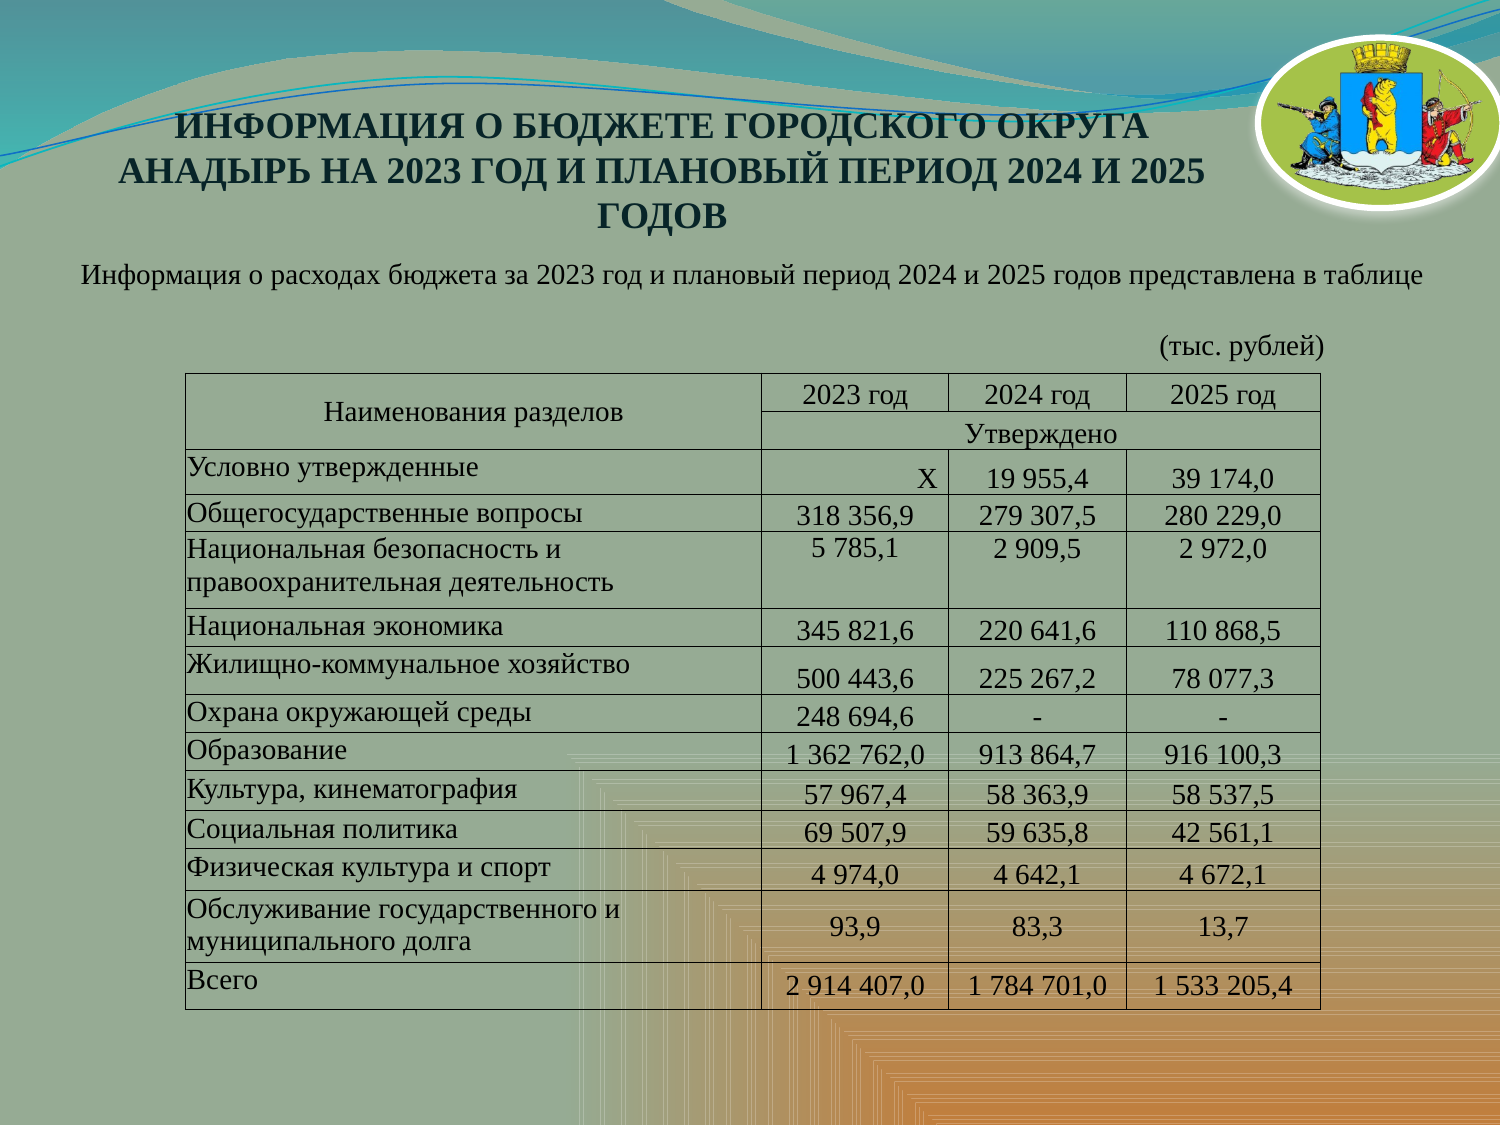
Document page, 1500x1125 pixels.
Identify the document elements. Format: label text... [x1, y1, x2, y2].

table_cell 78 077,3 [1127, 647, 1320, 694]
table_cell Национальная безопасность и правоохранительная деятельность [186, 532, 761, 608]
table_cell 5 785,1 [762, 532, 948, 608]
table_cell Физическая культура и спорт [186, 849, 761, 890]
table_cell 2 972,0 [1127, 532, 1320, 608]
table_cell 2 909,5 [949, 532, 1126, 608]
table_cell Общегосударственные вопросы [186, 495, 761, 531]
text_box [1493, 84, 1500, 162]
table_cell 58 537,5 [1127, 771, 1320, 810]
table_cell Жилищно-коммунальное хозяйство [186, 647, 761, 694]
table_cell Образование [186, 733, 761, 770]
text_box [1254, 83, 1268, 163]
table_cell 318 356,9 [762, 495, 948, 531]
table_cell 225 267,2 [949, 647, 1126, 694]
table_cell 916 100,3 [1127, 733, 1320, 770]
table_cell Всего [186, 963, 761, 1009]
table_cell - [1127, 695, 1320, 732]
table_cell 4 642,1 [949, 849, 1126, 890]
table_cell 83,3 [949, 891, 1126, 962]
table_cell 4 672,1 [1127, 849, 1320, 890]
table_cell 110 868,5 [1127, 609, 1320, 646]
table_cell 345 821,6 [762, 609, 948, 646]
text_box (тыс. рублей) [1144, 319, 1340, 369]
table_cell 4 974,0 [762, 849, 948, 890]
table_cell 1 533 205,4 [1127, 963, 1320, 1009]
table_cell Охрана окружающей среды [186, 695, 761, 732]
table_cell Условно утвержденные [186, 450, 761, 494]
table_cell Х [762, 450, 948, 494]
table_cell Культура, кинематография [186, 771, 761, 810]
table_cell 1 362 762,0 [762, 733, 948, 770]
table_cell 39 174,0 [1127, 450, 1320, 494]
text_box [1336, 34, 1425, 40]
table_cell 19 955,4 [949, 450, 1126, 494]
table_cell 1 784 701,0 [949, 963, 1126, 1009]
text_box [1330, 204, 1430, 212]
text_box Информация о бюджете городского округа Анадырь на 2023 год и плановый период 2024 и 2025 годов [82, 93, 1243, 247]
picture [1275, 41, 1487, 191]
table_cell Обслуживание государственного и муниципального долга [186, 891, 761, 962]
table_cell 279 307,5 [949, 495, 1126, 531]
table_cell 93,9 [762, 891, 948, 962]
table_cell 280 229,0 [1127, 495, 1320, 531]
table_cell 913 864,7 [949, 733, 1126, 770]
table_cell Национальная экономика [186, 609, 761, 646]
table_cell Утверждено [762, 412, 1320, 449]
table_cell 248 694,6 [762, 695, 948, 732]
table_header 2023 год [762, 374, 948, 411]
table_cell 220 641,6 [949, 609, 1126, 646]
table_cell 42 561,1 [1127, 811, 1320, 848]
table_cell 500 443,6 [762, 647, 948, 694]
table_header 2025 год [1127, 374, 1320, 411]
table_cell 58 363,9 [949, 771, 1126, 810]
table_header Наименования разделов [186, 374, 761, 449]
text_box Информация о расходах бюджета за 2023 год и плановый период 2024 и 2025 годов представлена в таблице [2, 247, 1500, 298]
table_cell Социальная политика [186, 811, 761, 848]
table_header 2024 год [949, 374, 1126, 411]
table_cell 2 914 407,0 [762, 963, 948, 1009]
table_cell 69 507,9 [762, 811, 948, 848]
table_cell 57 967,4 [762, 771, 948, 810]
table_cell - [949, 695, 1126, 732]
table_cell 13,7 [1127, 891, 1320, 962]
table_cell 59 635,8 [949, 811, 1126, 848]
